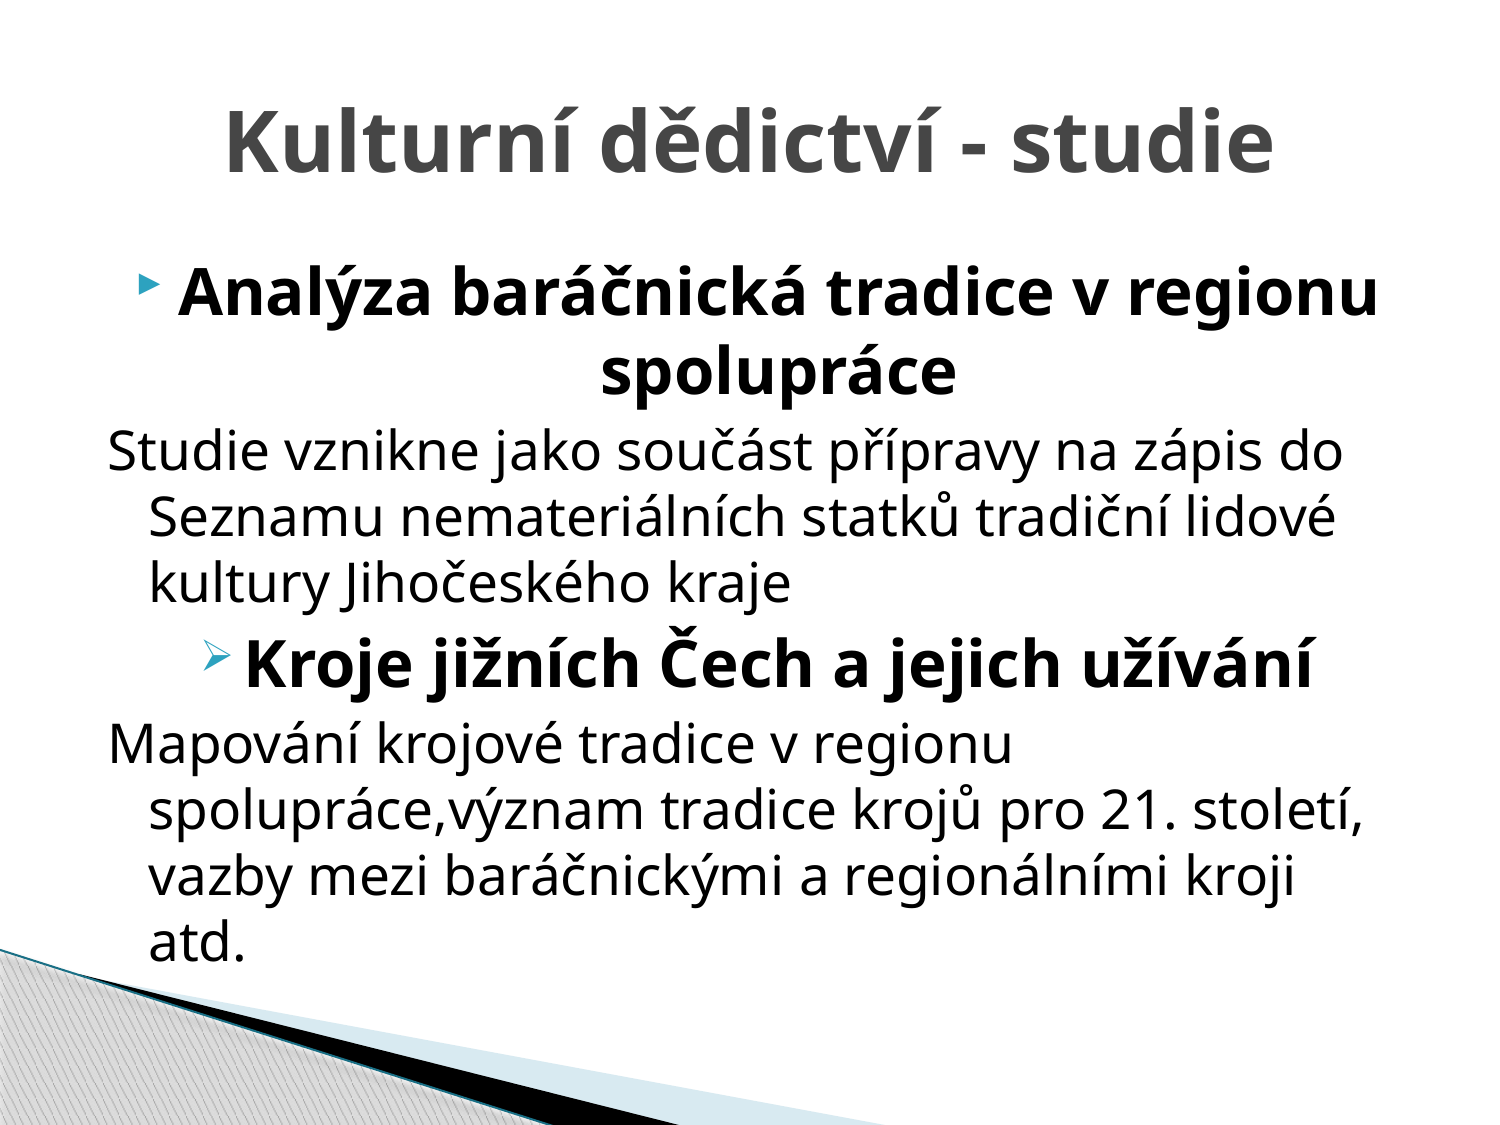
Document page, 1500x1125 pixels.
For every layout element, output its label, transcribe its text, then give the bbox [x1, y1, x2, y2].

title Kulturní dědictví - studie [75, 45, 1425, 233]
list Analýza baráčnická tradice v regionu spolupráce Studie vznikne jako součást přípravy na zápis do Seznamu nemateriálních statků tradiční lidové kultury Jihočeského kraje Kroje jižních Čech a jejich užívání Mapování krojové tradice v regionu spolupráce,význam tradice krojů pro 21. století, vazby mezi baráčnickými a regionálními kroji atd. [75, 243, 1425, 986]
